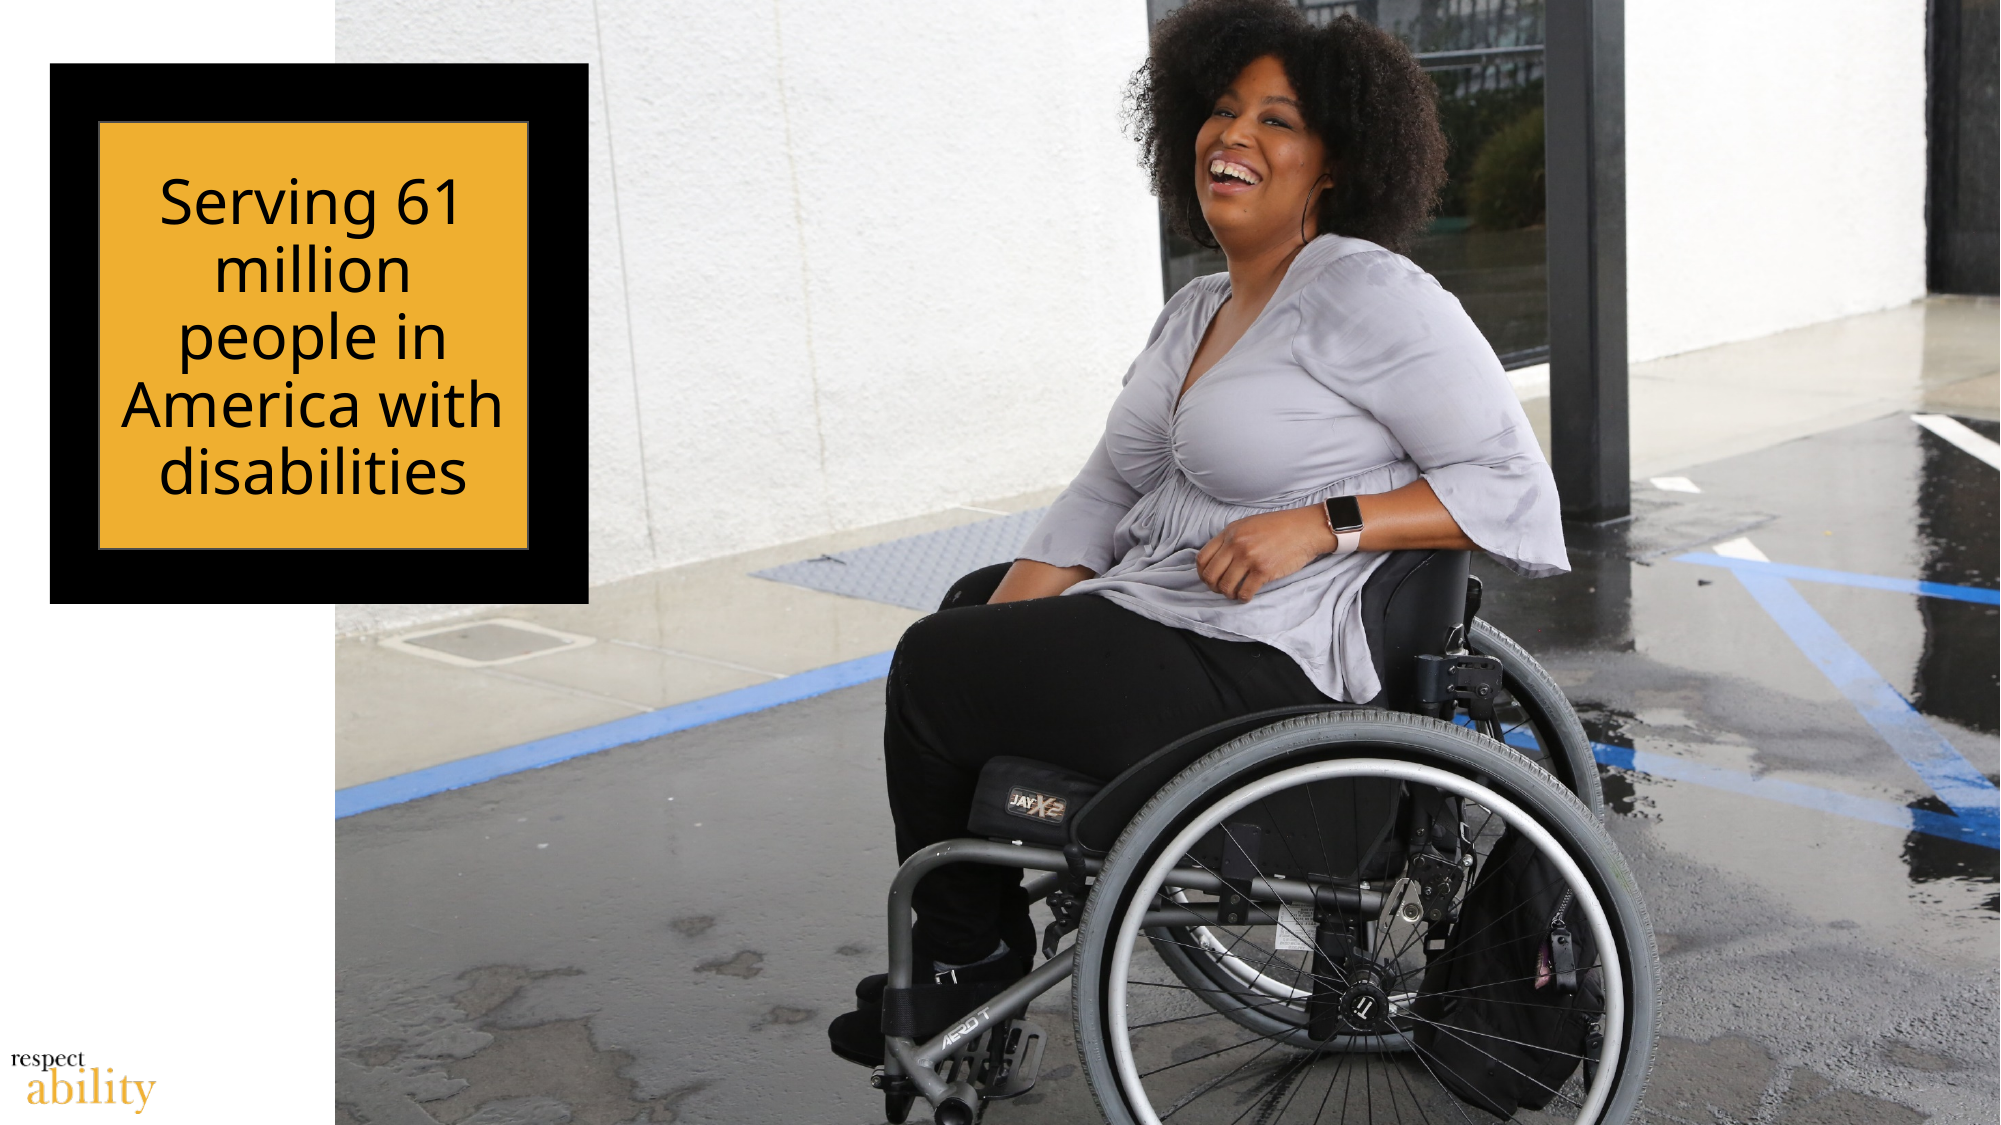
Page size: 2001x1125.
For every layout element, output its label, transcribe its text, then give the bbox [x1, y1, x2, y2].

picture [8, 1049, 158, 1116]
picture [335, 0, 2000, 1125]
text_box [49, 62, 335, 605]
text_box Serving 61 million people in America with disabilities [98, 121, 335, 550]
